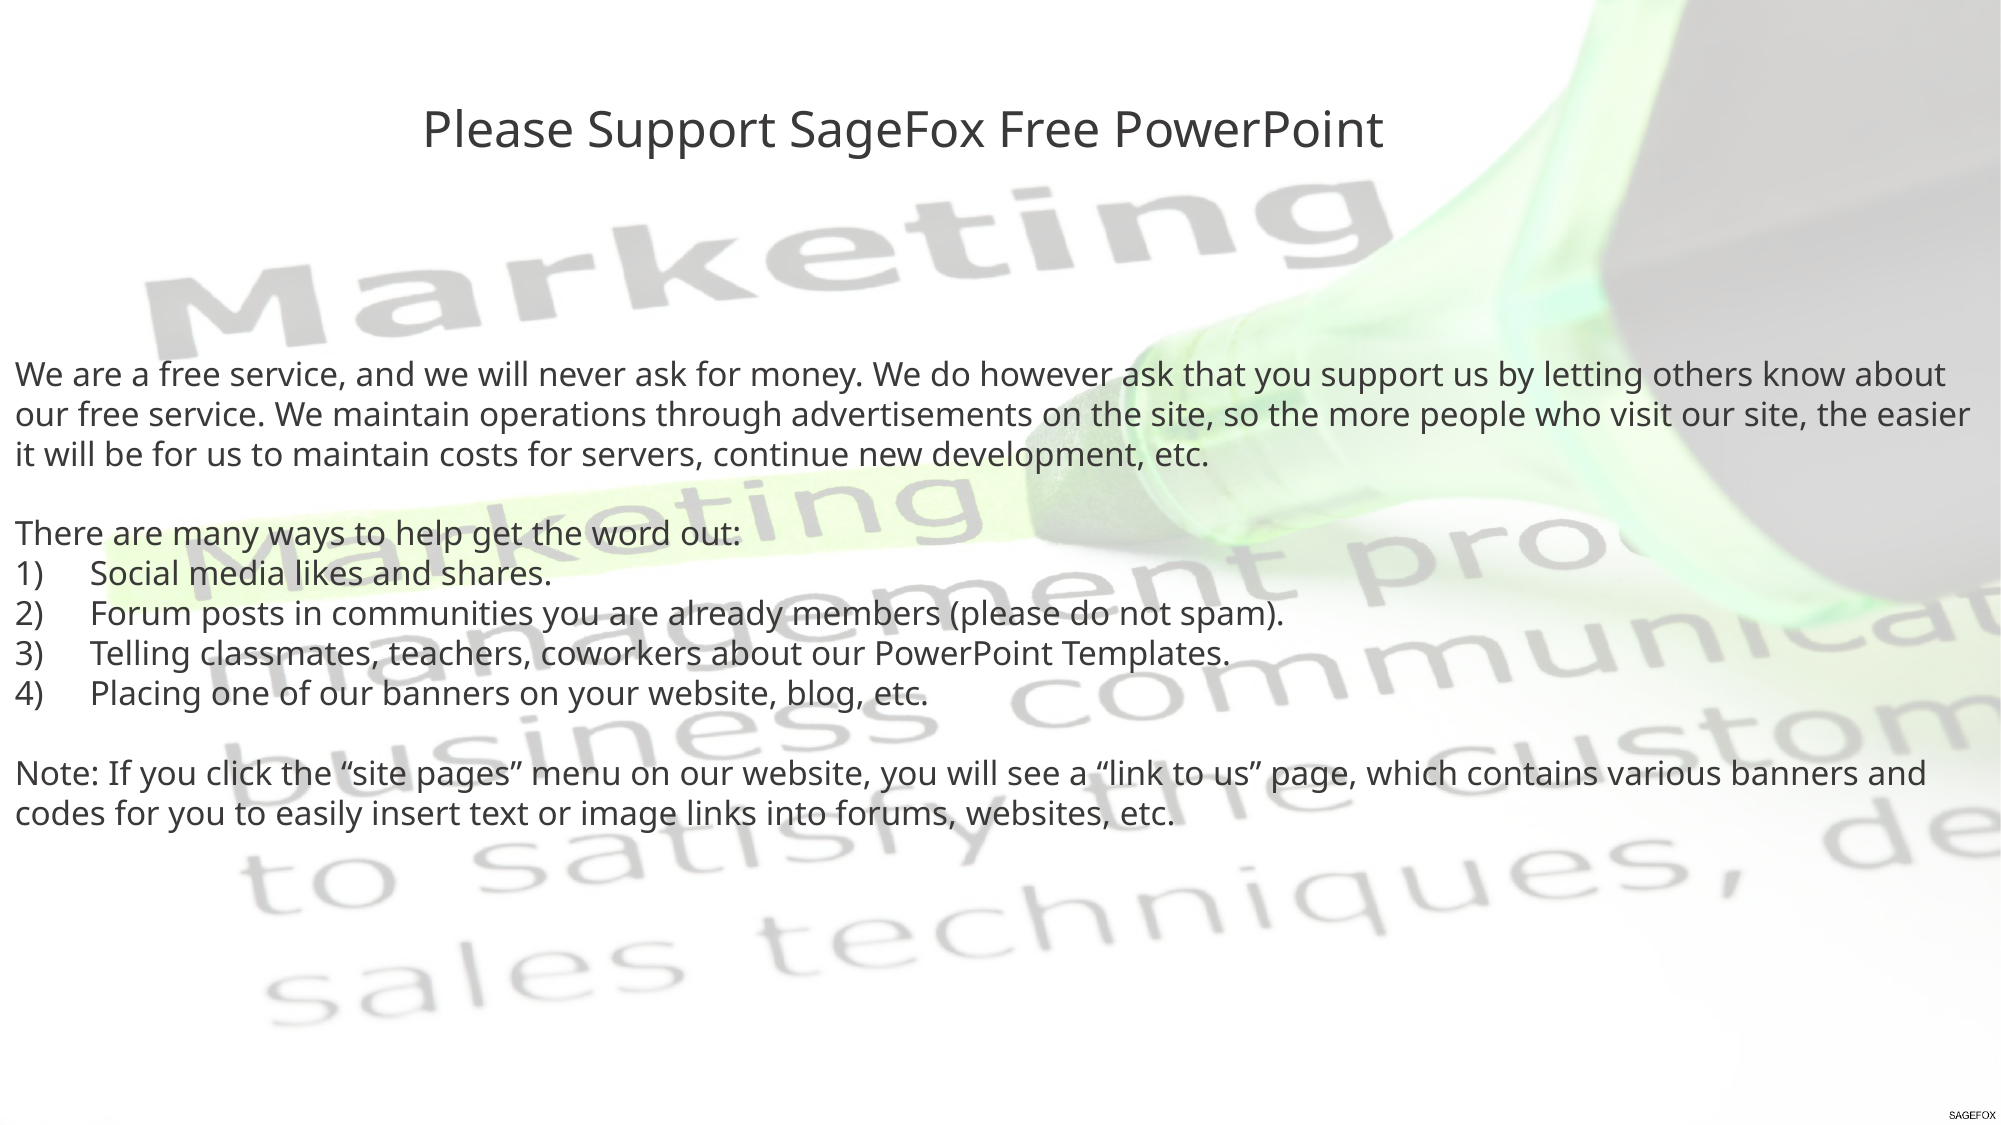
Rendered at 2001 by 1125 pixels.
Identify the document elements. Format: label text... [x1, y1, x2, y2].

text_box We are a free service, and we will never ask for money. We do however ask that you support us by letting others know about our free service. We maintain operations through advertisements on the site, so the more people who visit our site, the easier it will be for us to maintain costs for servers, continue new development, etc. There are many ways to help get the word out: Social media likes and shares. Forum posts in communities you are already members (please do not spam). Telling classmates, teachers, coworkers about our PowerPoint Templates. Placing one of our banners on your website, blog, etc. Note: If you click the “site pages” menu on our website, you will see a “link to us” page, which contains various banners and codes for you to easily insert text or image links into forums, websites, etc. [0, 0, 2000, 1125]
title Please Support SageFox Free PowerPoint [363, 72, 1444, 190]
